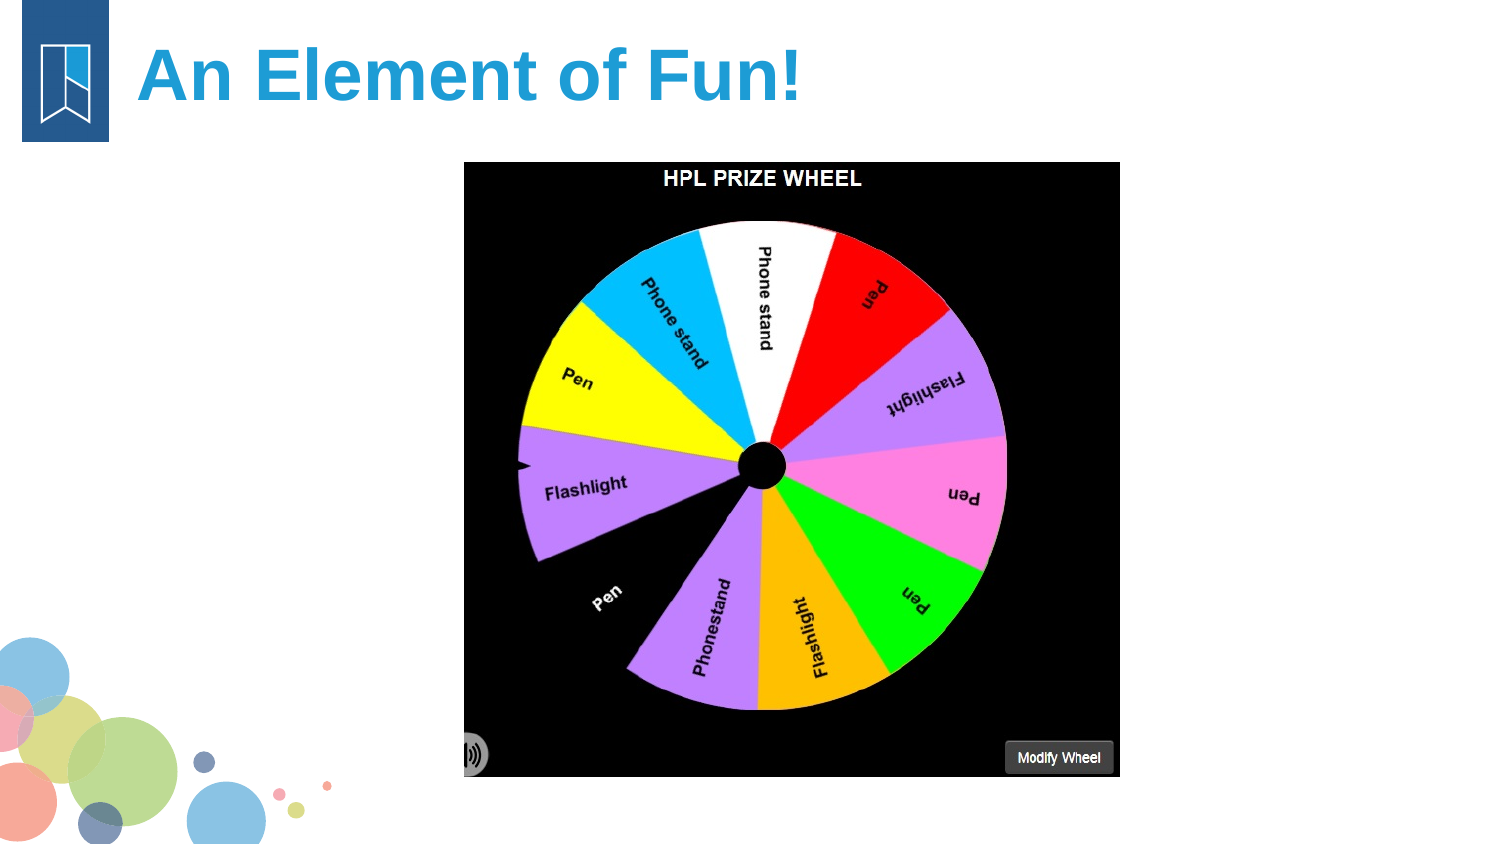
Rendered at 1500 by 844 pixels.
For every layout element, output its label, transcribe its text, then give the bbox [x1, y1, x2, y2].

picture [464, 162, 1120, 777]
picture [22, 0, 109, 142]
list An Element of Fun! [136, 37, 1041, 118]
